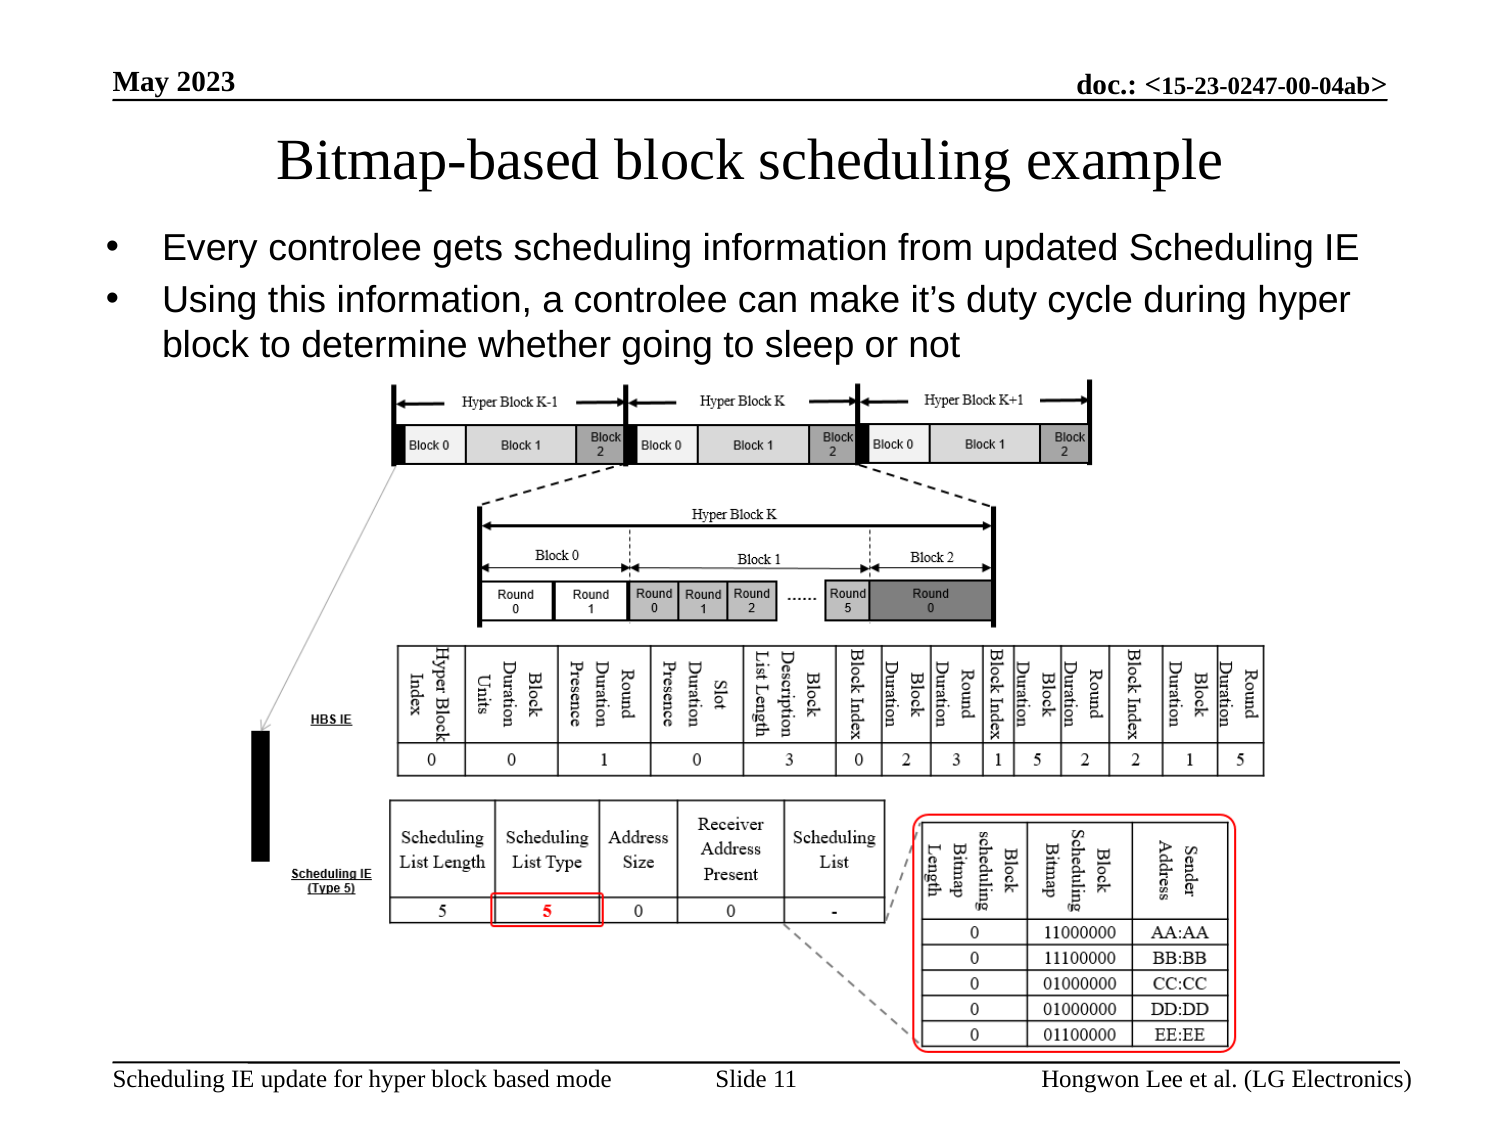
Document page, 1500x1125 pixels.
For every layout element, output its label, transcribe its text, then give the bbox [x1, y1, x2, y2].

slide_number Slide 11 [712, 1062, 800, 1093]
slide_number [112, 62, 375, 98]
list Every controlee gets scheduling information from updated Scheduling IE Using this information, a controlee can make it’s duty cycle during hyper block to determine whether going to sleep or not [90, 215, 1422, 1009]
footer Hongwon Lee et al. (LG Electronics) [900, 1062, 1413, 1093]
picture [237, 375, 1275, 1057]
title Bitmap-based block scheduling example [112, 112, 1388, 200]
